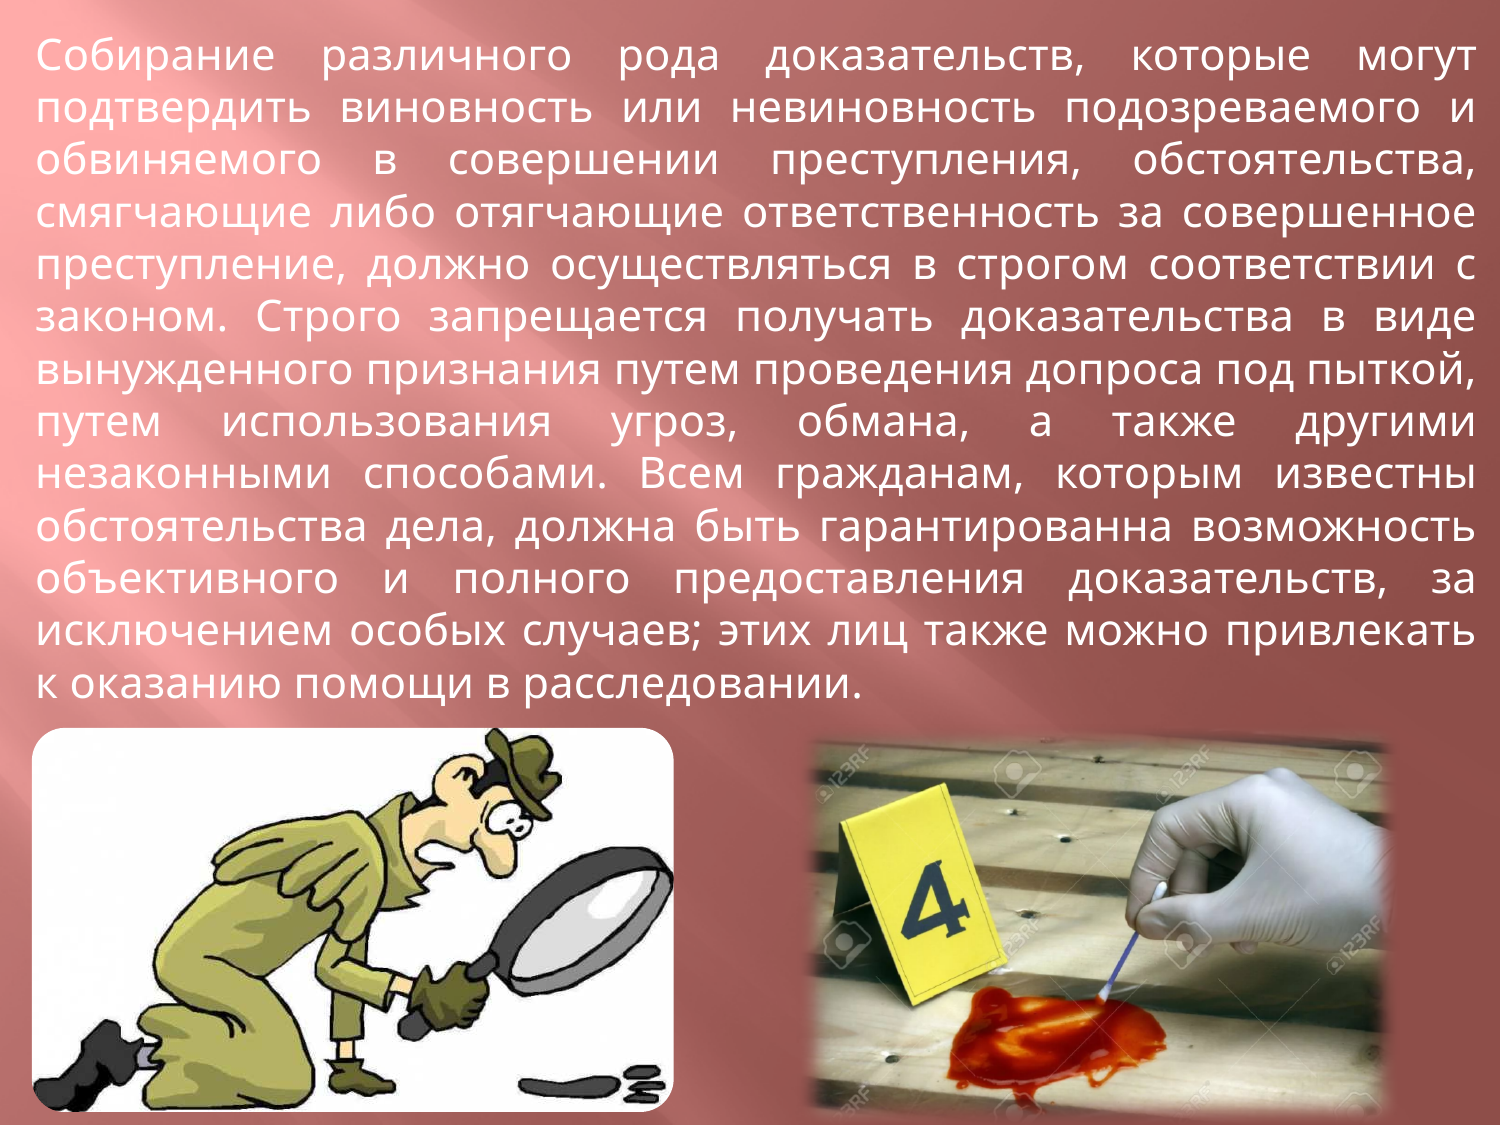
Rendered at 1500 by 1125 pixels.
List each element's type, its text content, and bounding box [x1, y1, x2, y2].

picture [31, 727, 674, 1113]
list Собирание различного рода доказательств, которые могут подтвердить виновность или невиновность подозреваемого и обвиняемого в совершении преступления, обстоятельства, смягчающие либо отягчающие ответственность за совершенное преступление, должно осуществляться в строгом соответствии с законом. Строго запрещается получать доказательства в виде вынужденного признания путем проведения допроса под пыткой, путем использования угроз, обмана, а также другими незаконными способами. Всем гражданам, которым известны обстоятельства дела, должна быть гарантированна возможность объективного и полного предоставления доказательств, за исключением особых случаев; этих лиц также можно привлекать к оказанию помощи в расследовании. [0, 19, 1495, 728]
picture [796, 724, 1400, 1125]
